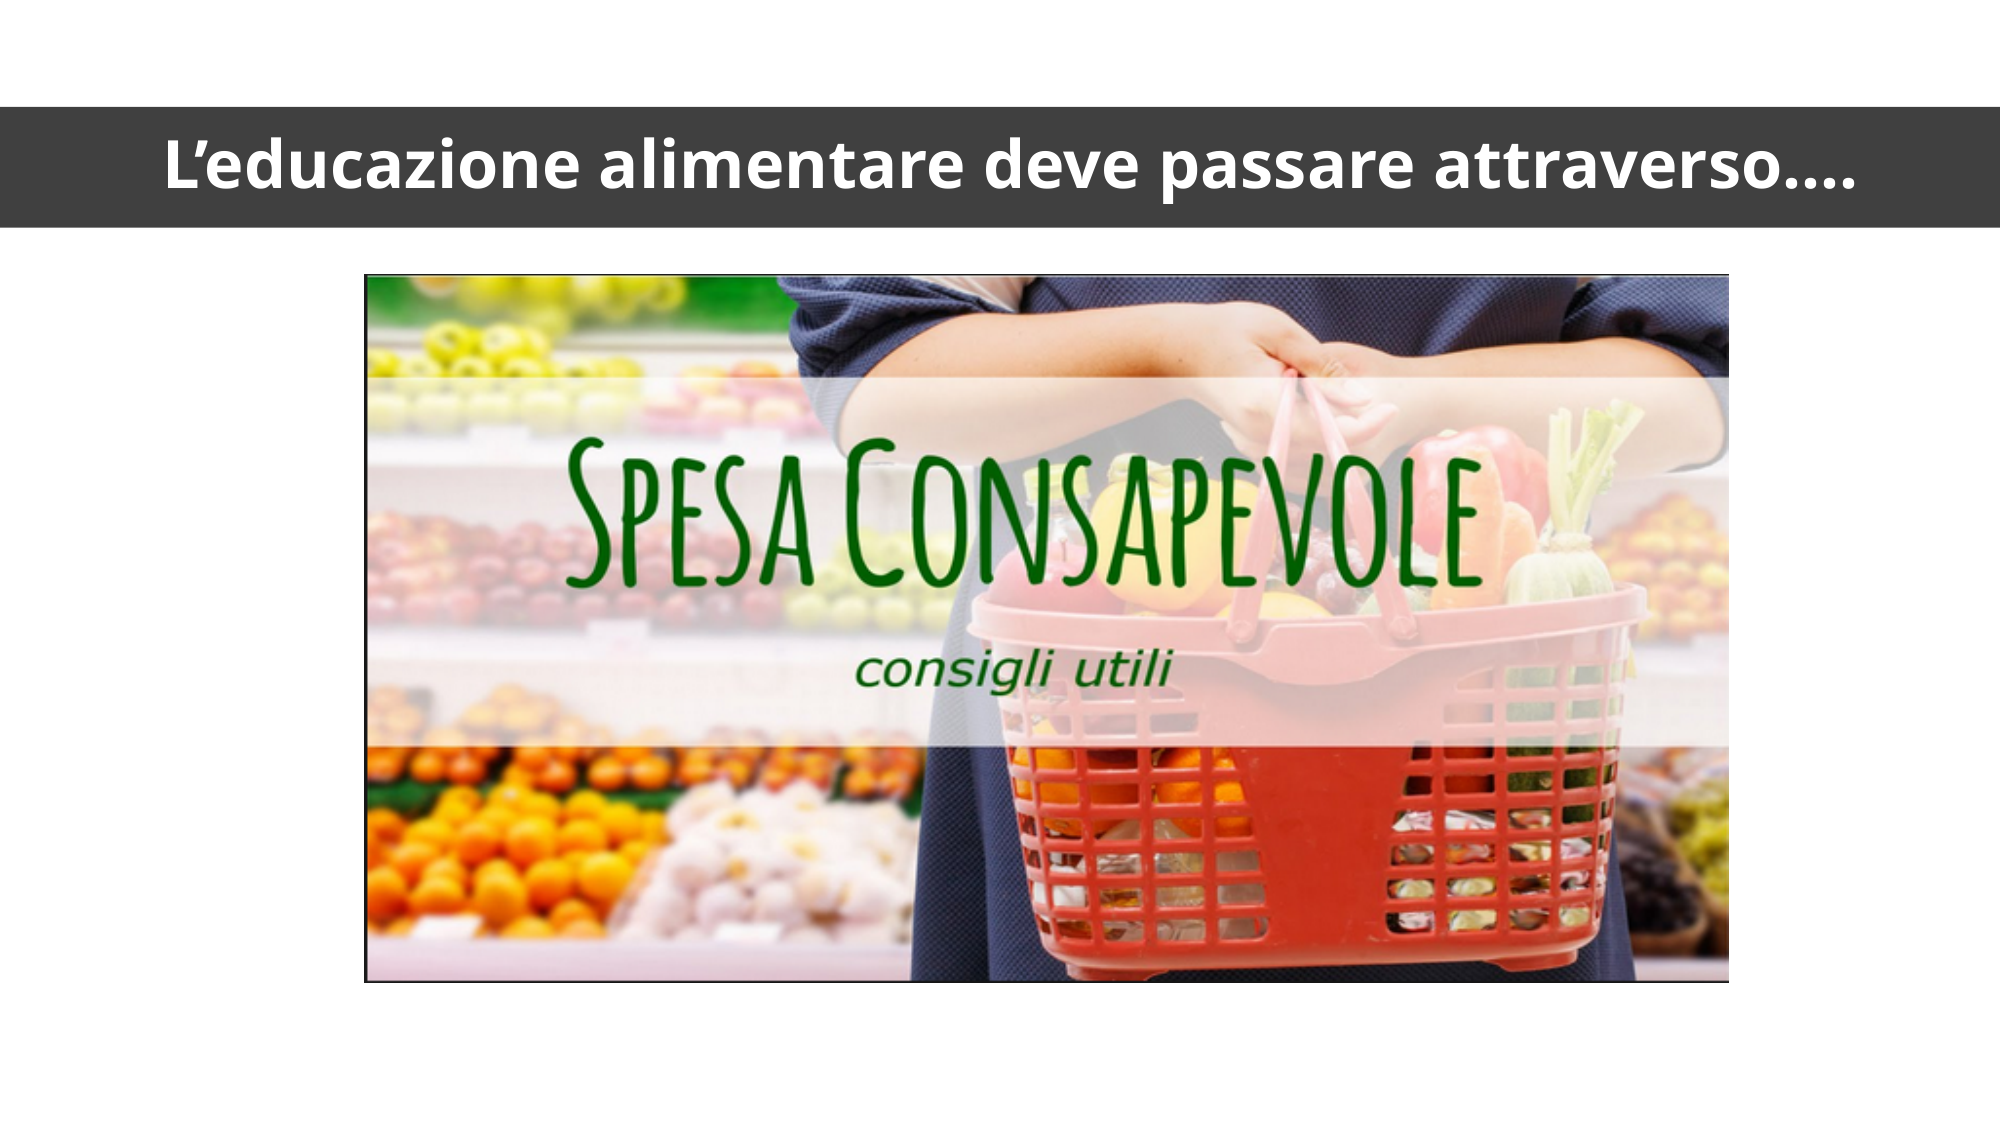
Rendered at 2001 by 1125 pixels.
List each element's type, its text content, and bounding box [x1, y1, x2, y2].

title L’educazione alimentare deve passare attraverso…. [91, 105, 1931, 228]
text_box [0, 106, 2000, 229]
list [364, 274, 1729, 984]
